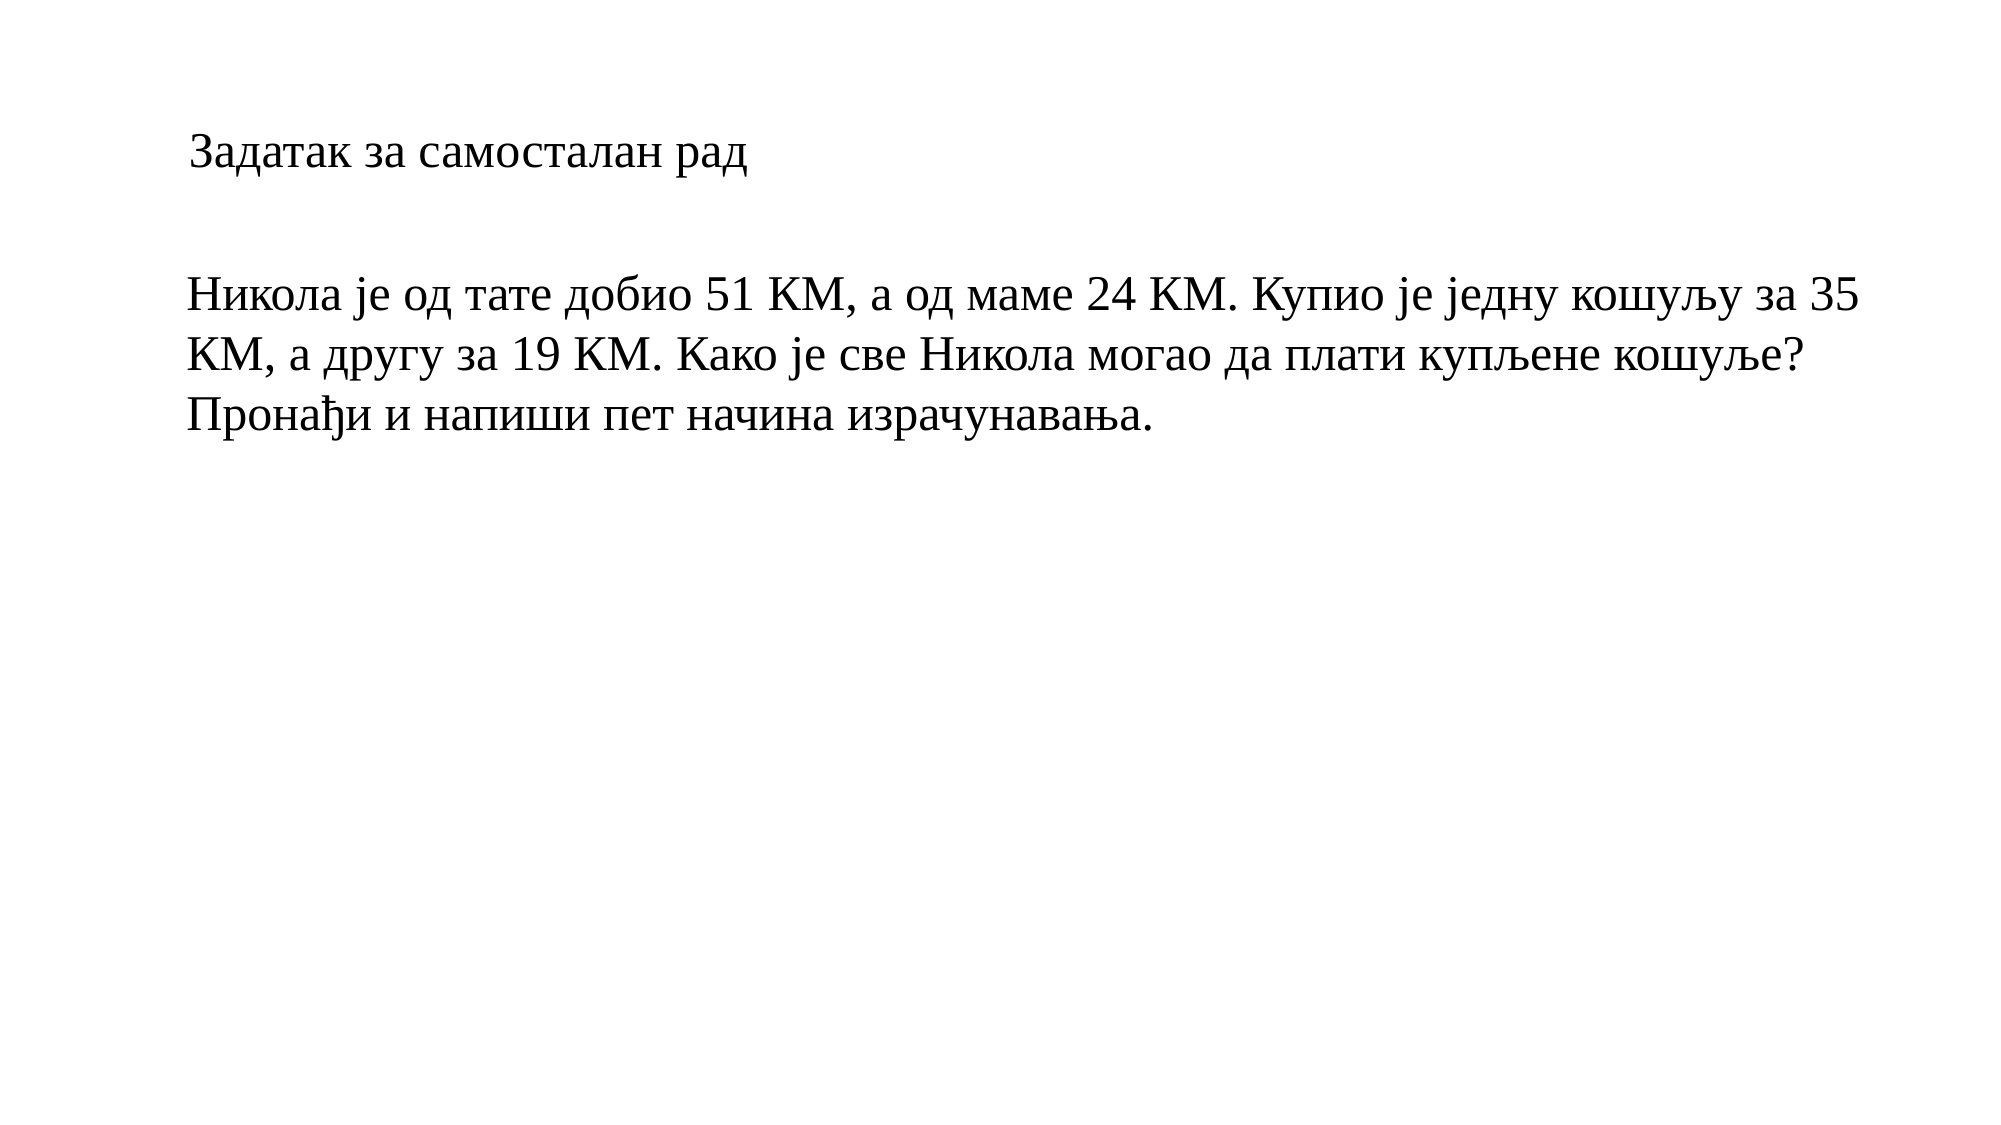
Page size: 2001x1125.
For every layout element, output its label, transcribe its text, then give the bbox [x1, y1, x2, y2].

text_box Никола је од тате добио 51 КМ, а од маме 24 КМ. Купио је једну кошуљу за 35 КМ, а другу за 19 КМ. Како је све Никола могао да плати купљене кошуље? Пронађи и напиши пет начина израчунавања. [171, 253, 1936, 449]
text_box Задатак за самосталан рад [174, 110, 764, 186]
